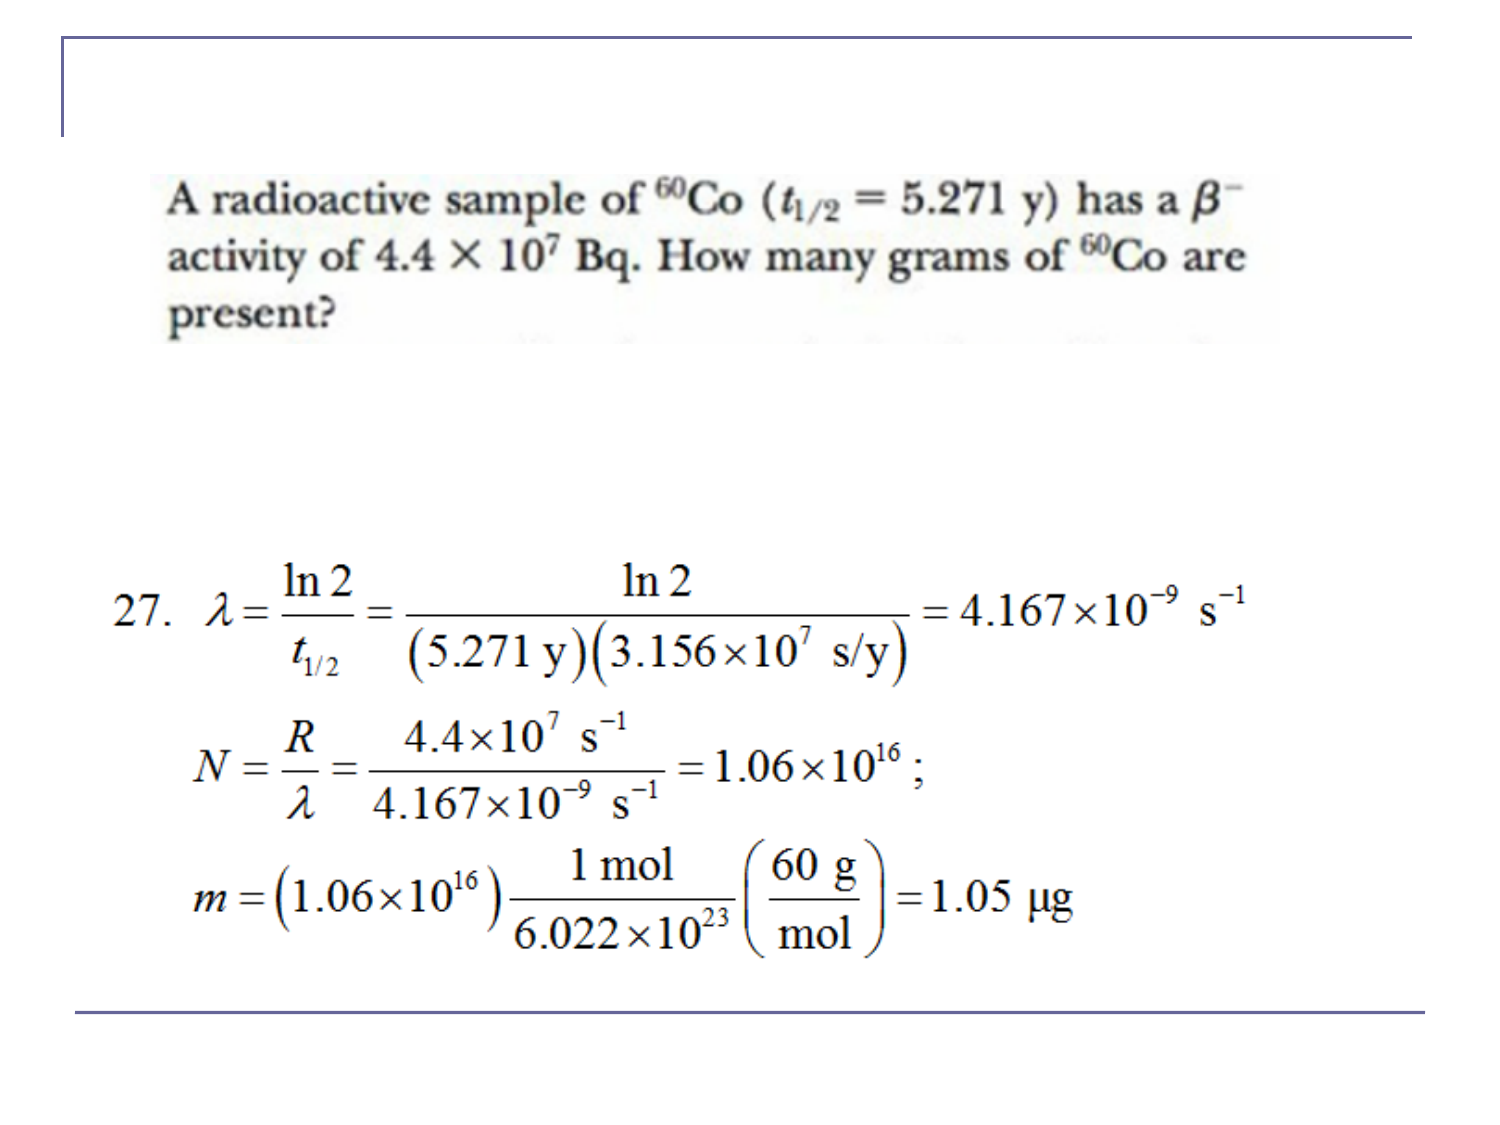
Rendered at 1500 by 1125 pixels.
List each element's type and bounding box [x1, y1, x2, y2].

picture [149, 174, 1280, 344]
picture [0, 537, 1491, 988]
